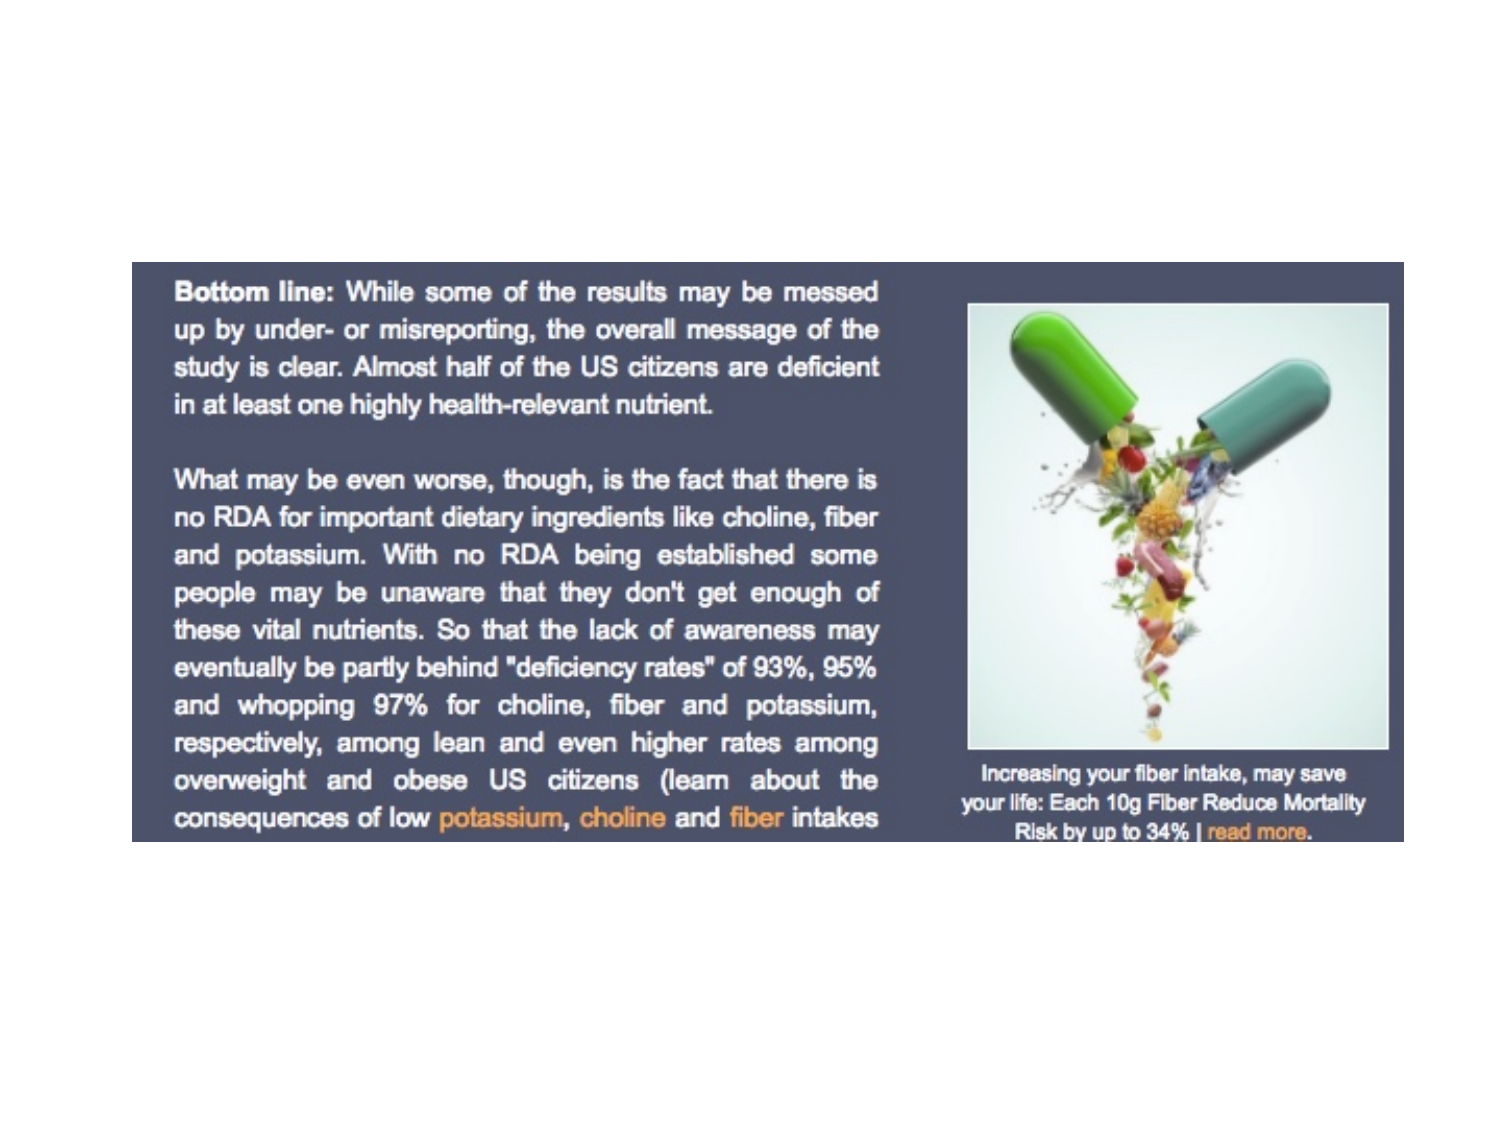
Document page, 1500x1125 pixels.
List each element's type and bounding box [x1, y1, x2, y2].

picture [132, 262, 1404, 843]
